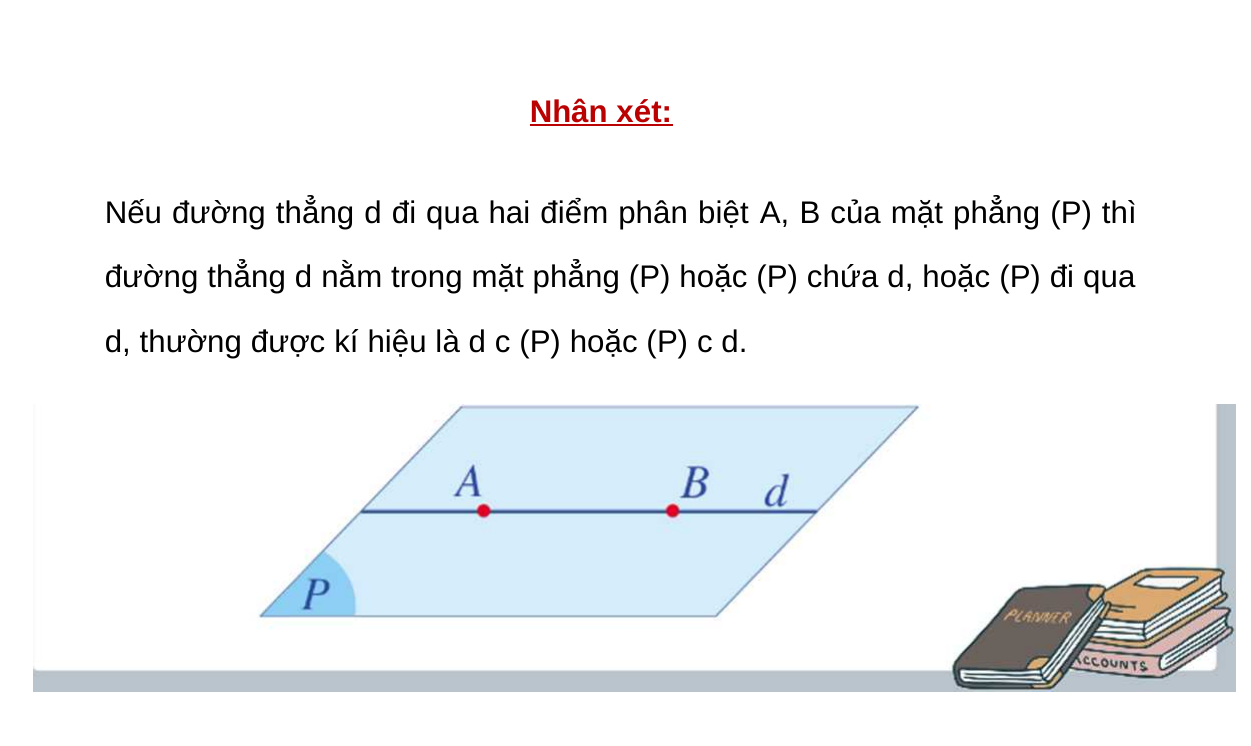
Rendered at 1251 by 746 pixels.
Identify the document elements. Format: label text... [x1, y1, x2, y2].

text_box Nhân xét: [522, 91, 680, 124]
picture [33, 404, 1237, 692]
text_box Nếu đường thẳng d đi qua hai điểm phân biệt A, B của mặt phẳng (P) thì đường thẳng d nằm trong mặt phẳng (P) hoặc (P) chứa d, hoặc (P) đi qua d, thường được kí hiệu là d c (P) hoặc (P) c d. [104, 164, 1138, 336]
